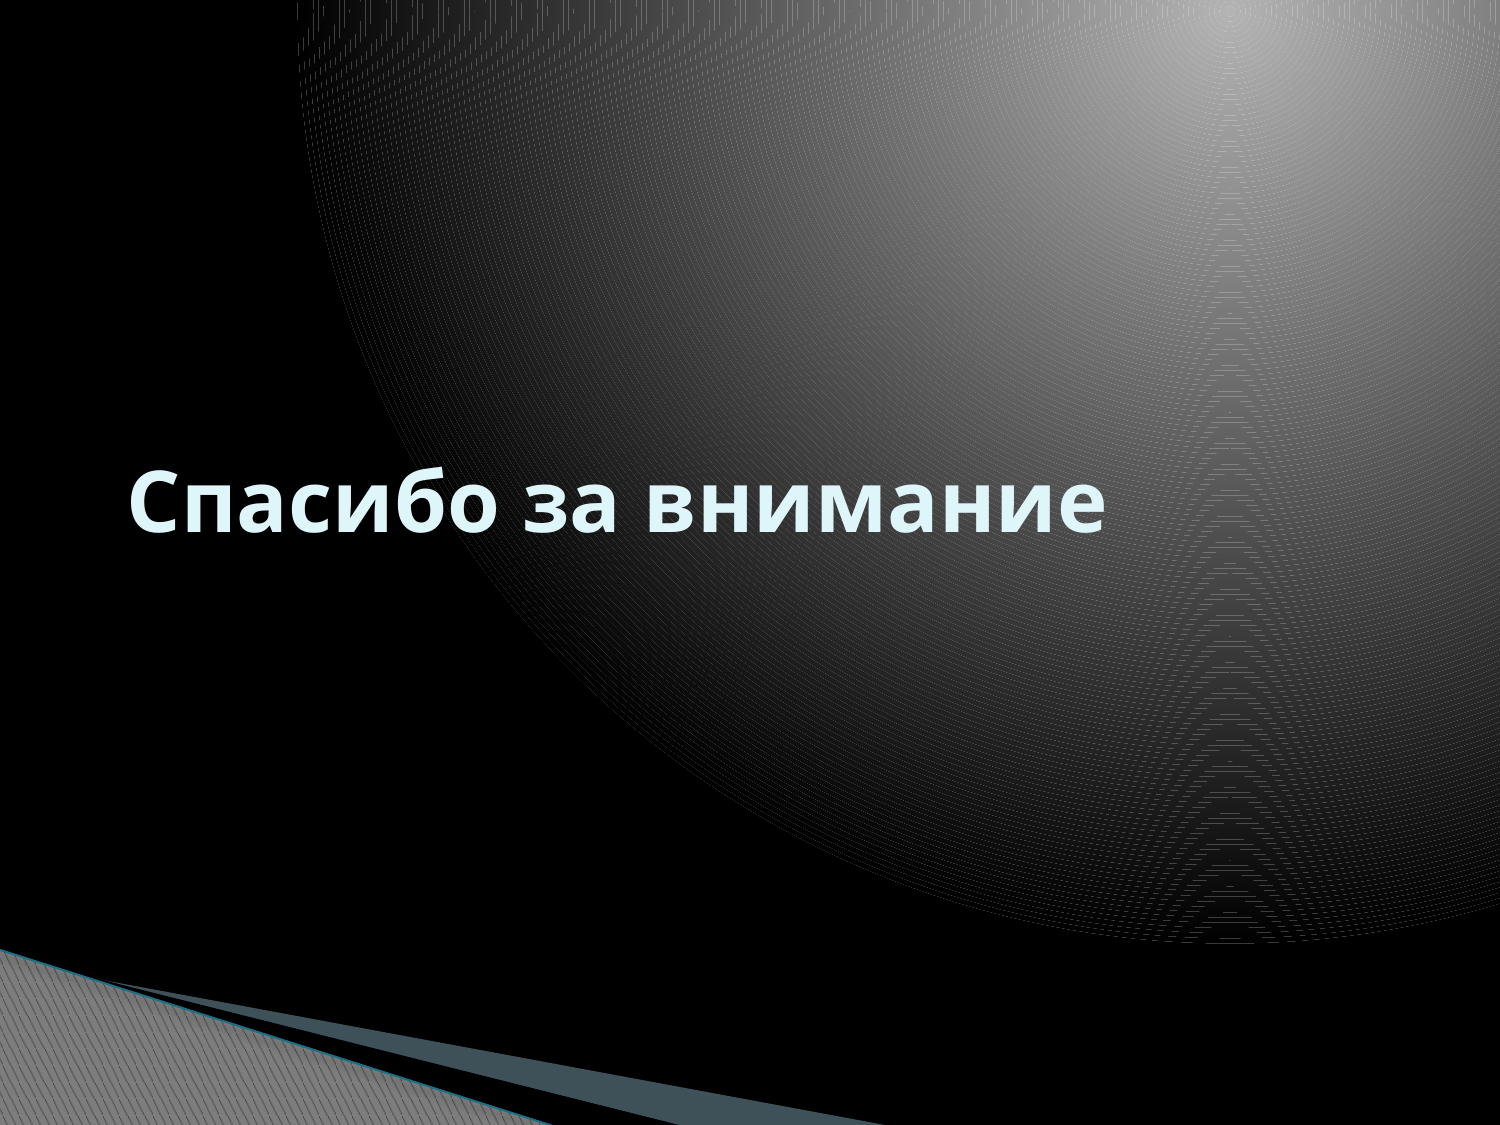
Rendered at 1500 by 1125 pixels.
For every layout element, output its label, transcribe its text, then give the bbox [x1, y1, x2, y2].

picture [0, 952, 543, 1125]
title Спасибо за внимание [112, 408, 1461, 587]
